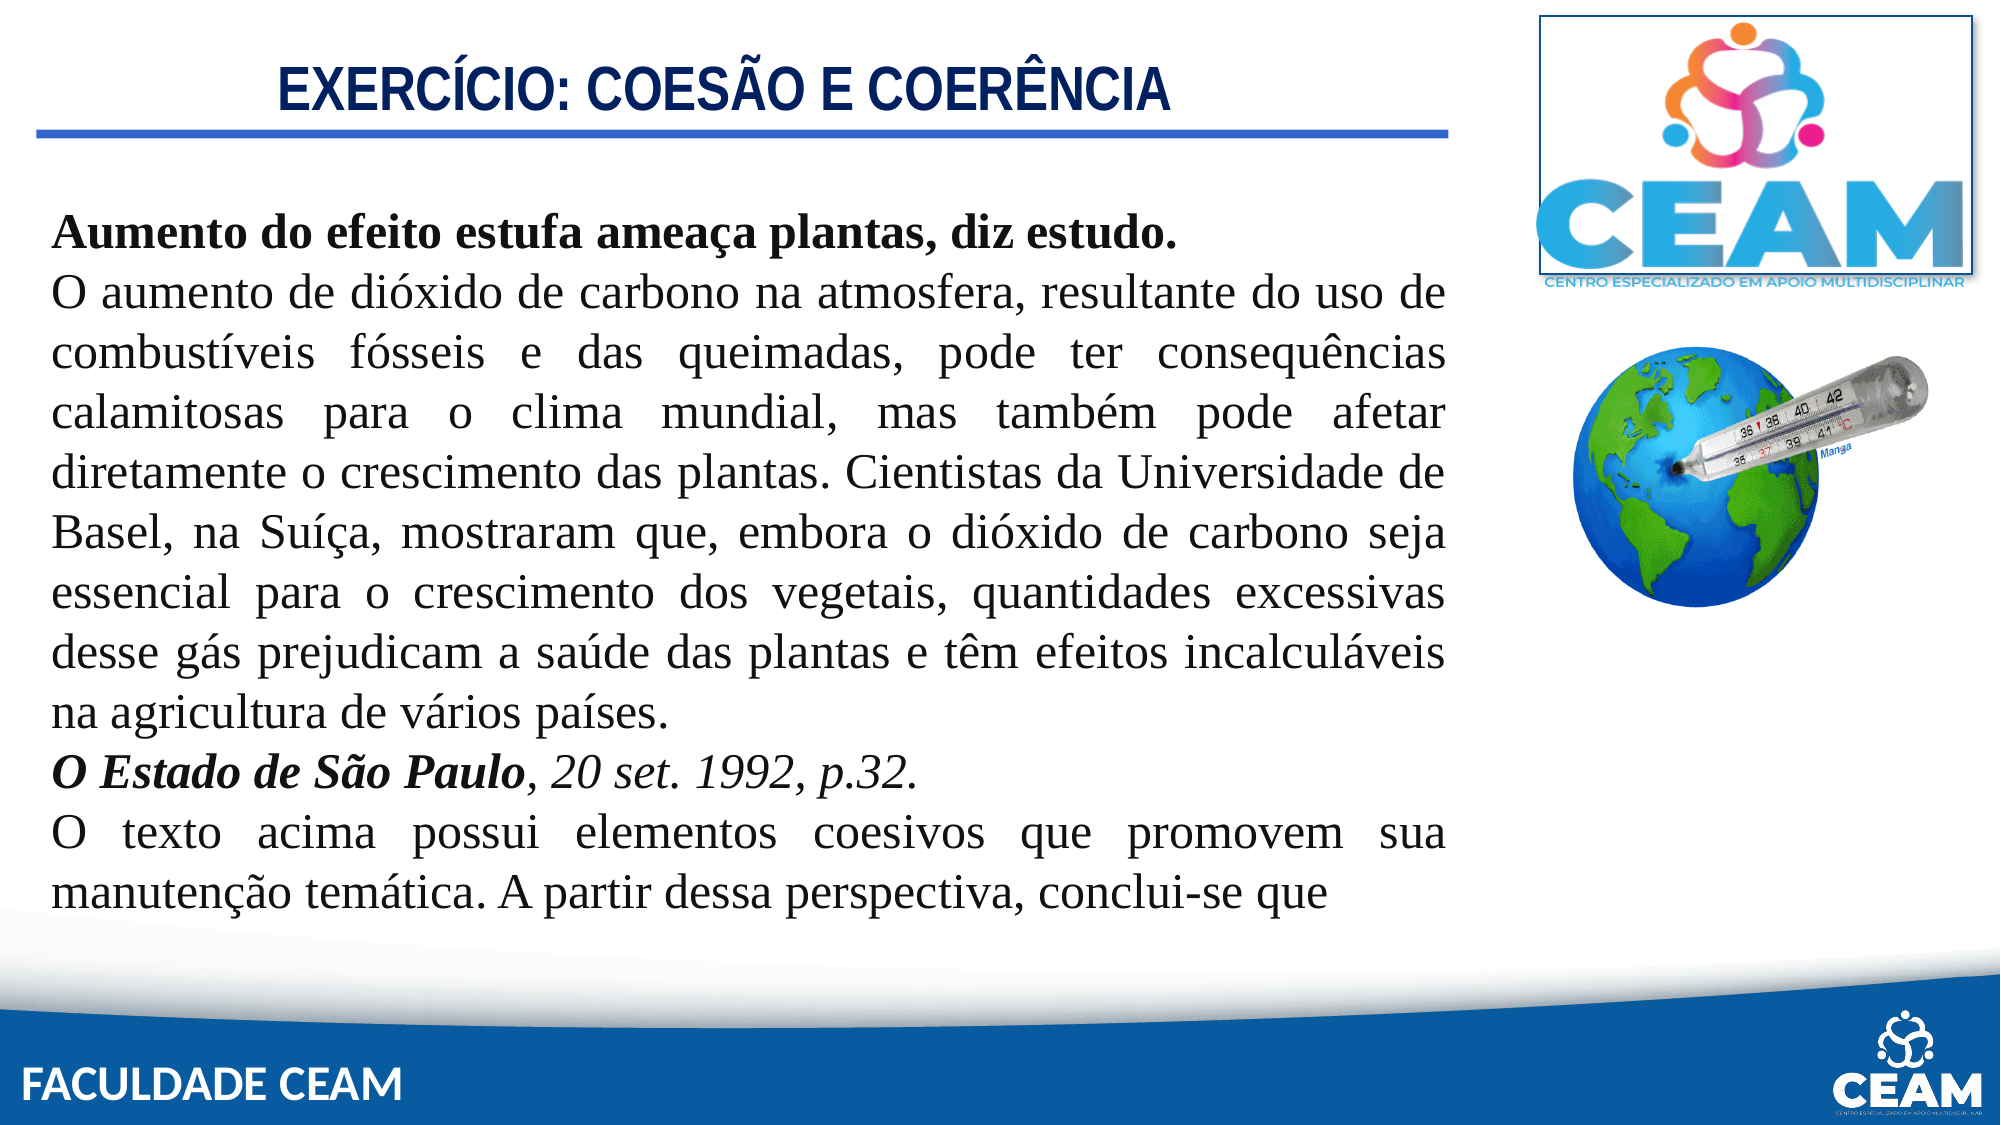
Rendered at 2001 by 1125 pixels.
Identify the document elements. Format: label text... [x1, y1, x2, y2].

text_box [35, 131, 1449, 139]
picture [1510, 304, 1964, 636]
picture [0, 867, 2000, 1125]
text_box EXERCÍCIO: COESÃO E COERÊNCIA [0, 40, 1463, 131]
text_box Aumento do efeito estufa ameaça plantas, diz estudo. O aumento de dióxido de carbono na atmosfera, resultante do uso de combustíveis fósseis e das queimadas, pode ter consequências calamitosas para o clima mundial, mas também pode afetar diretamente o crescimento das plantas. Cientistas da Universidade de Basel, na Suíça, mostraram que, embora o dióxido de carbono seja essencial para o crescimento dos vegetais, quantidades excessivas desse gás prejudicam a saúde das plantas e têm efeitos incalculáveis na agricultura de vários países. O Estado de São Paulo, 20 set. 1992, p.32. O texto acima possui elementos coesivos que promovem sua manutenção temática. A partir dessa perspectiva, conclui-se que [36, 191, 1463, 927]
picture [1536, 22, 1964, 287]
